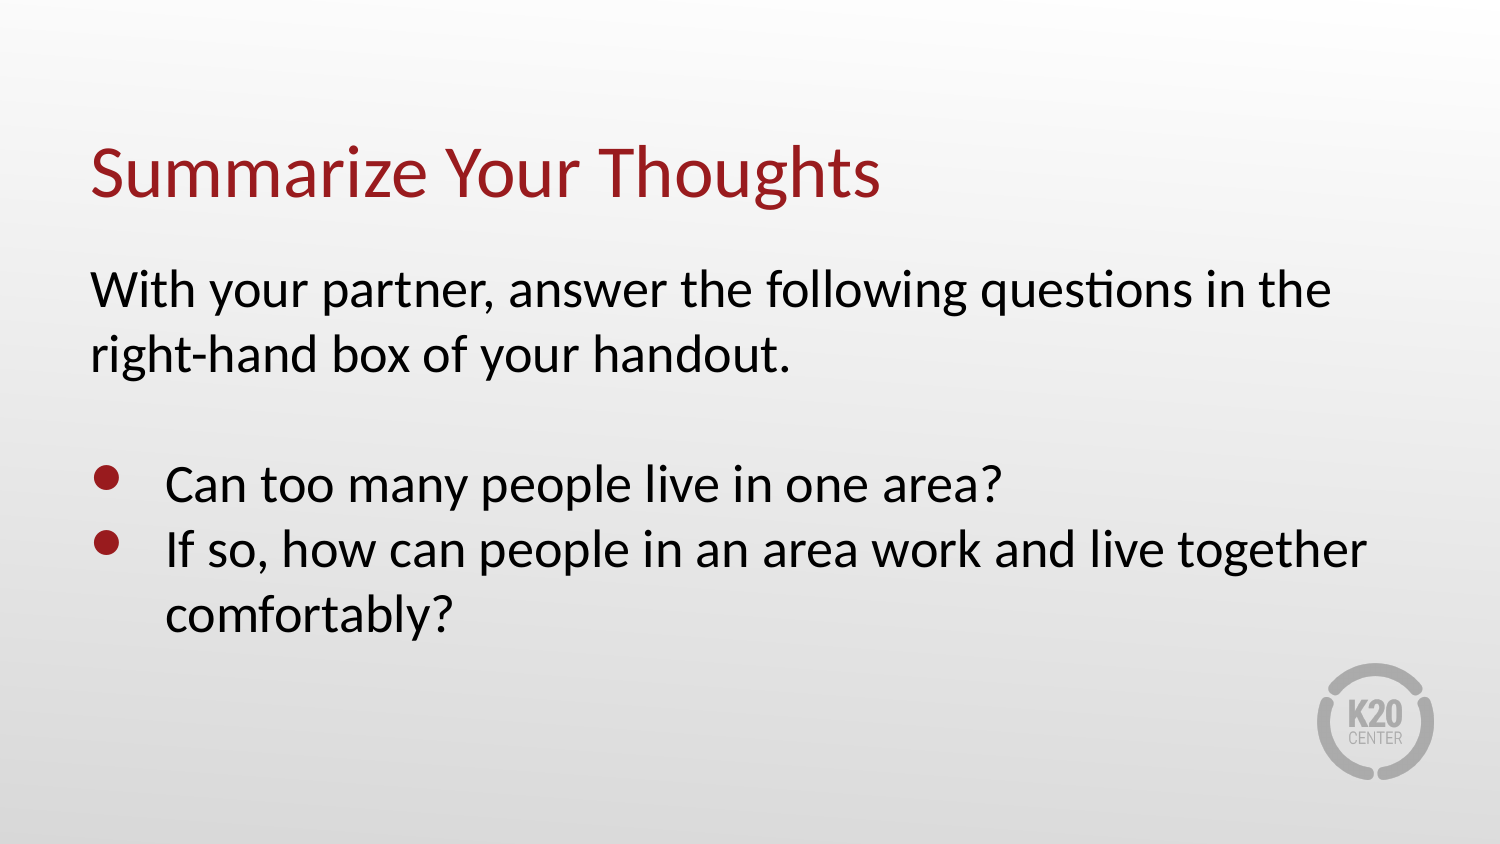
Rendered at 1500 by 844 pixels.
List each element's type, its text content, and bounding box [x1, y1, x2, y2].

picture [1300, 646, 1451, 797]
list With your partner, answer the following questions in the right-hand box of your handout. Can too many people live in one area? If so, how can people in an area work and live together comfortably? [75, 238, 1425, 779]
title Summarize Your Thoughts [75, 86, 1425, 228]
